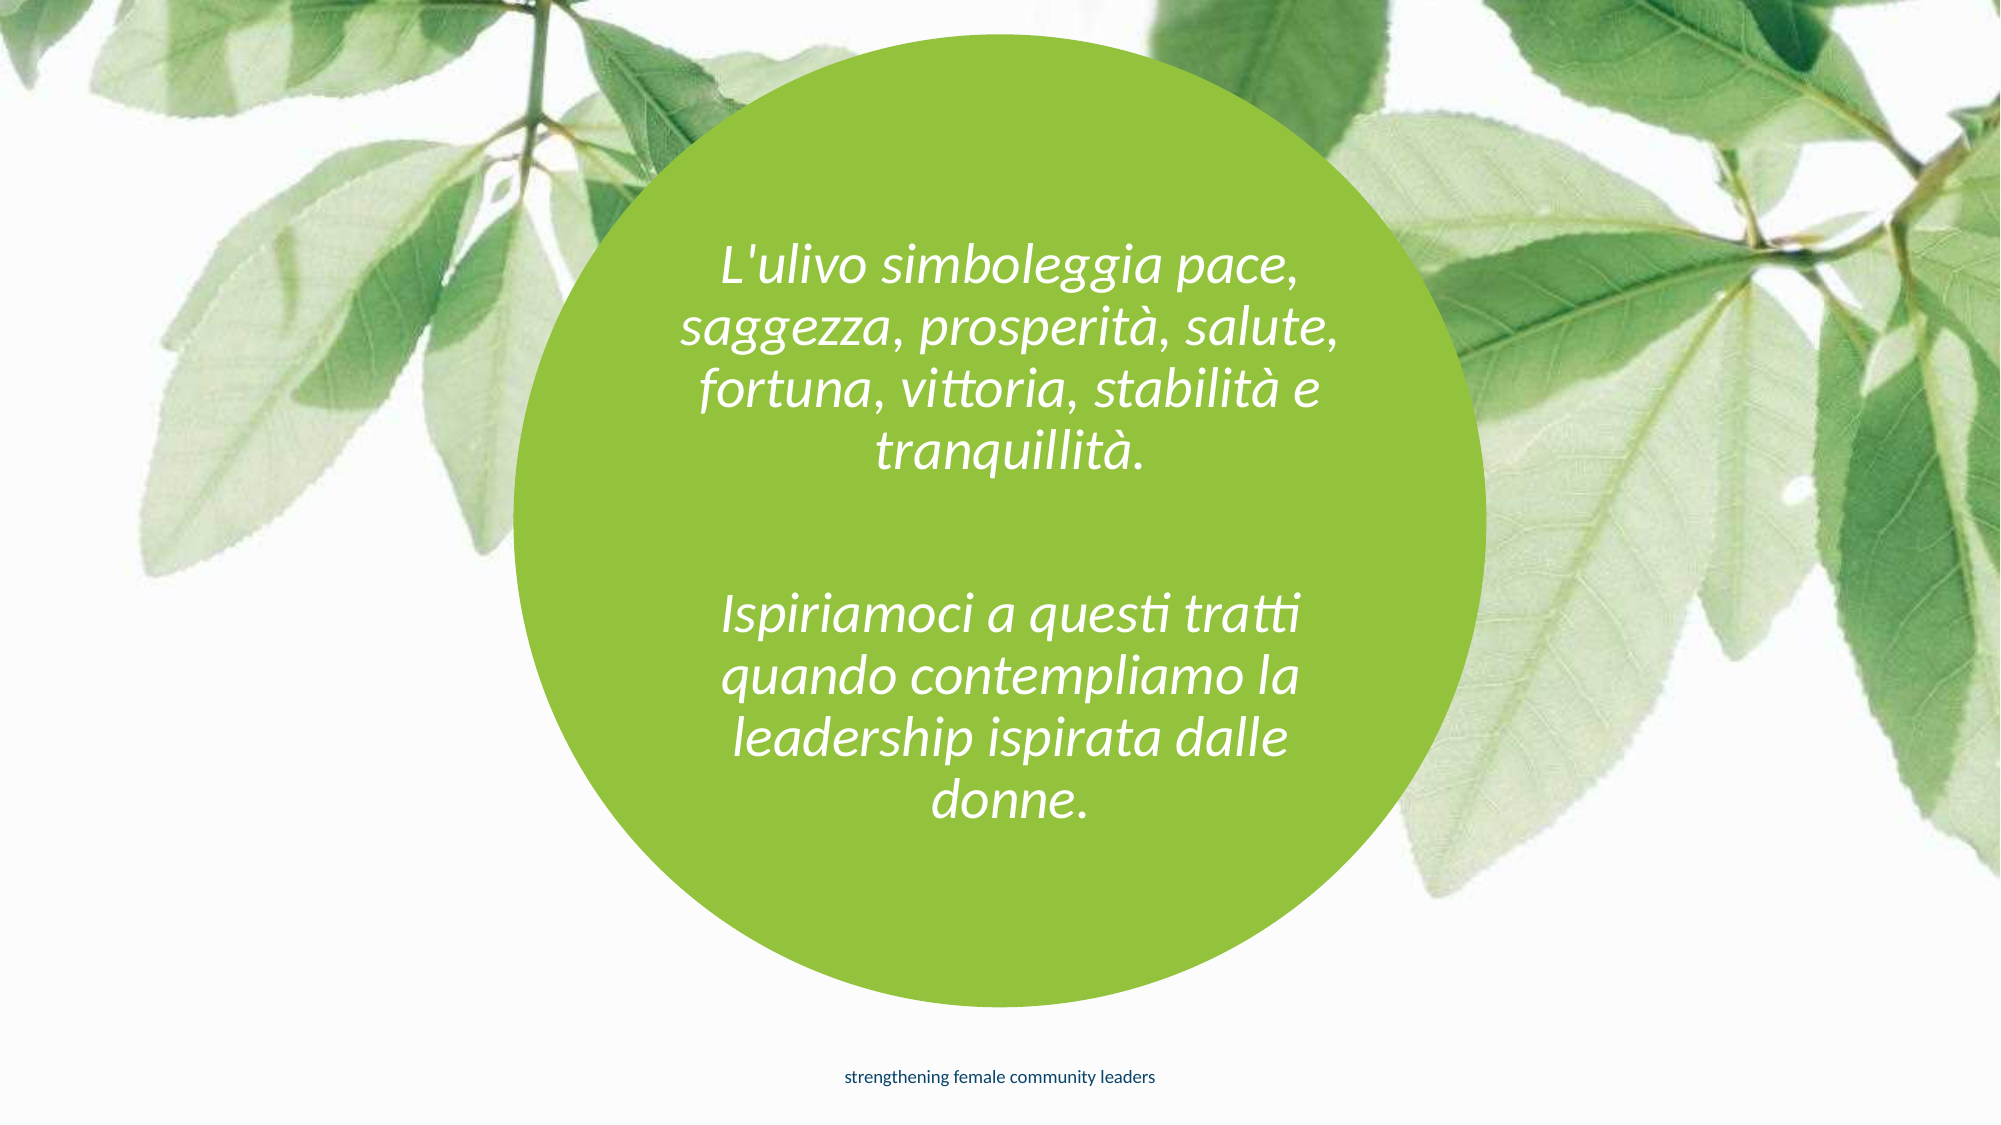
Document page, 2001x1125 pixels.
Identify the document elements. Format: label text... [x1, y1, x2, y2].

picture [0, 0, 2001, 1125]
list L'ulivo simboleggia pace, saggezza, prosperità, salute, fortuna, vittoria, stabilità e tranquillità. Ispiriamoci a questi tratti quando contempliamo la leadership ispirata dalle donne. [652, 226, 1370, 841]
